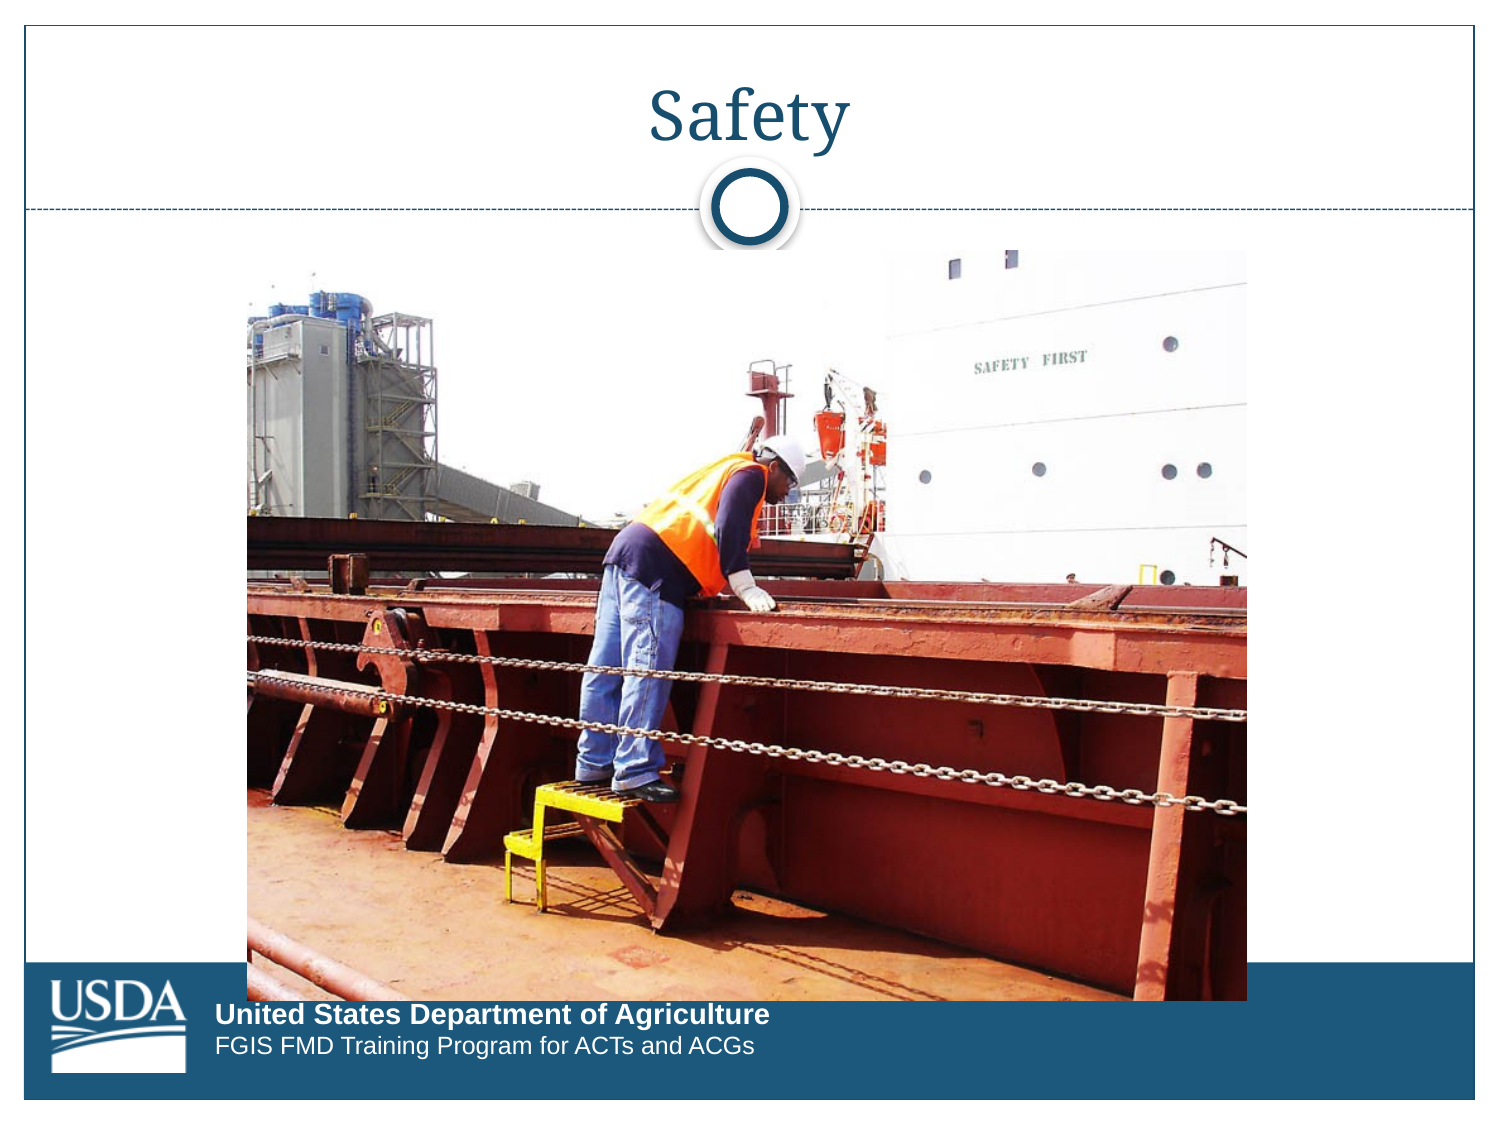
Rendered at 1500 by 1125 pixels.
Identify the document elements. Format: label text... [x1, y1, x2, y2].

title Safety [49, 37, 1450, 162]
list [246, 250, 1248, 1001]
picture [50, 979, 188, 1073]
